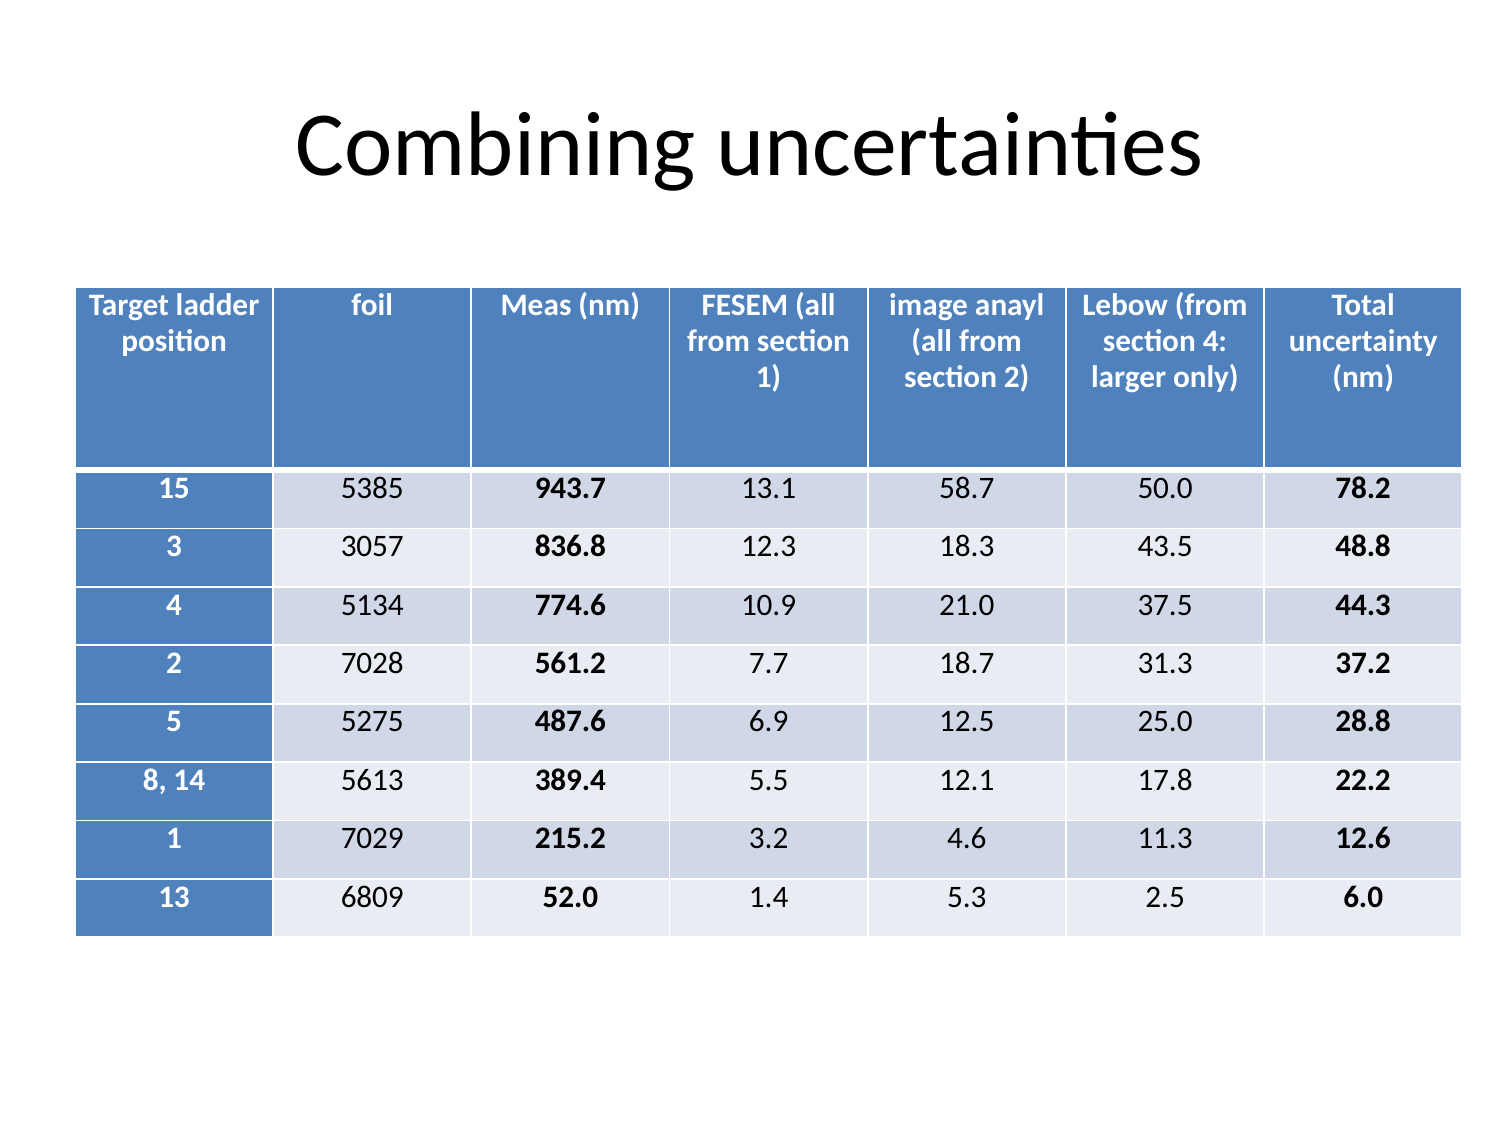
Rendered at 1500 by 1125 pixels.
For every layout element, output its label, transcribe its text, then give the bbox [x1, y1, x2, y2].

table_cell 943.7 [472, 473, 669, 528]
table_cell 12.5 [869, 705, 1065, 761]
table_cell 37.5 [1067, 588, 1263, 644]
table_cell 12.3 [670, 529, 867, 586]
table_header FESEM (all from section 1) [670, 288, 867, 467]
table_cell 21.0 [869, 588, 1065, 644]
table_cell 13.1 [670, 473, 867, 528]
table_cell 31.3 [1067, 646, 1263, 703]
table_cell 2.5 [1067, 880, 1263, 936]
table_cell 15 [76, 473, 272, 528]
table_cell 5275 [274, 705, 470, 761]
table_cell 2 [76, 646, 272, 703]
table_cell 78.2 [1265, 473, 1461, 528]
table_cell 3057 [274, 529, 470, 586]
table_header image anayl (all from section 2) [869, 288, 1065, 467]
table_cell 18.7 [869, 646, 1065, 703]
table_cell 561.2 [472, 646, 669, 703]
table_cell 5385 [274, 473, 470, 528]
table_cell 487.6 [472, 705, 669, 761]
table_cell 48.8 [1265, 529, 1461, 586]
title Combining uncertainties [75, 45, 1425, 233]
table_cell 37.2 [1265, 646, 1461, 703]
table_cell 52.0 [472, 880, 669, 936]
table_cell 8, 14 [76, 763, 272, 820]
table_header Lebow (from section 4: larger only) [1067, 288, 1263, 467]
table_header foil [274, 288, 470, 467]
table_cell 5134 [274, 588, 470, 644]
table_cell 6.9 [670, 705, 867, 761]
table_cell 44.3 [1265, 588, 1461, 644]
table_cell 7029 [274, 821, 470, 878]
table_cell 3 [76, 529, 272, 586]
table_cell 5.5 [670, 763, 867, 820]
table_cell 4.6 [869, 821, 1065, 878]
table_cell 58.7 [869, 473, 1065, 528]
table_cell 774.6 [472, 588, 669, 644]
table_header Target ladder position [76, 288, 272, 467]
table_cell 18.3 [869, 529, 1065, 586]
table_cell 1.4 [670, 880, 867, 936]
table_cell 7028 [274, 646, 470, 703]
table_cell 17.8 [1067, 763, 1263, 820]
table_header Meas (nm) [472, 288, 669, 467]
table_cell 25.0 [1067, 705, 1263, 761]
table_cell 12.1 [869, 763, 1065, 820]
table_cell 6.0 [1265, 880, 1461, 936]
table_cell 11.3 [1067, 821, 1263, 878]
table_cell 43.5 [1067, 529, 1263, 586]
table_cell 6809 [274, 880, 470, 936]
table_cell 836.8 [472, 529, 669, 586]
table_cell 1 [76, 821, 272, 878]
table_cell 3.2 [670, 821, 867, 878]
table_cell 389.4 [472, 763, 669, 820]
table_cell 4 [76, 588, 272, 644]
table_cell 28.8 [1265, 705, 1461, 761]
table_cell 215.2 [472, 821, 669, 878]
table_cell 5.3 [869, 880, 1065, 936]
table_cell 5613 [274, 763, 470, 820]
table_cell 5 [76, 705, 272, 761]
table_cell 13 [76, 880, 272, 936]
table_cell 10.9 [670, 588, 867, 644]
table_cell 12.6 [1265, 821, 1461, 878]
table_cell 7.7 [670, 646, 867, 703]
table_header Total uncertainty (nm) [1265, 288, 1461, 467]
table_cell 22.2 [1265, 763, 1461, 820]
table_cell 50.0 [1067, 473, 1263, 528]
